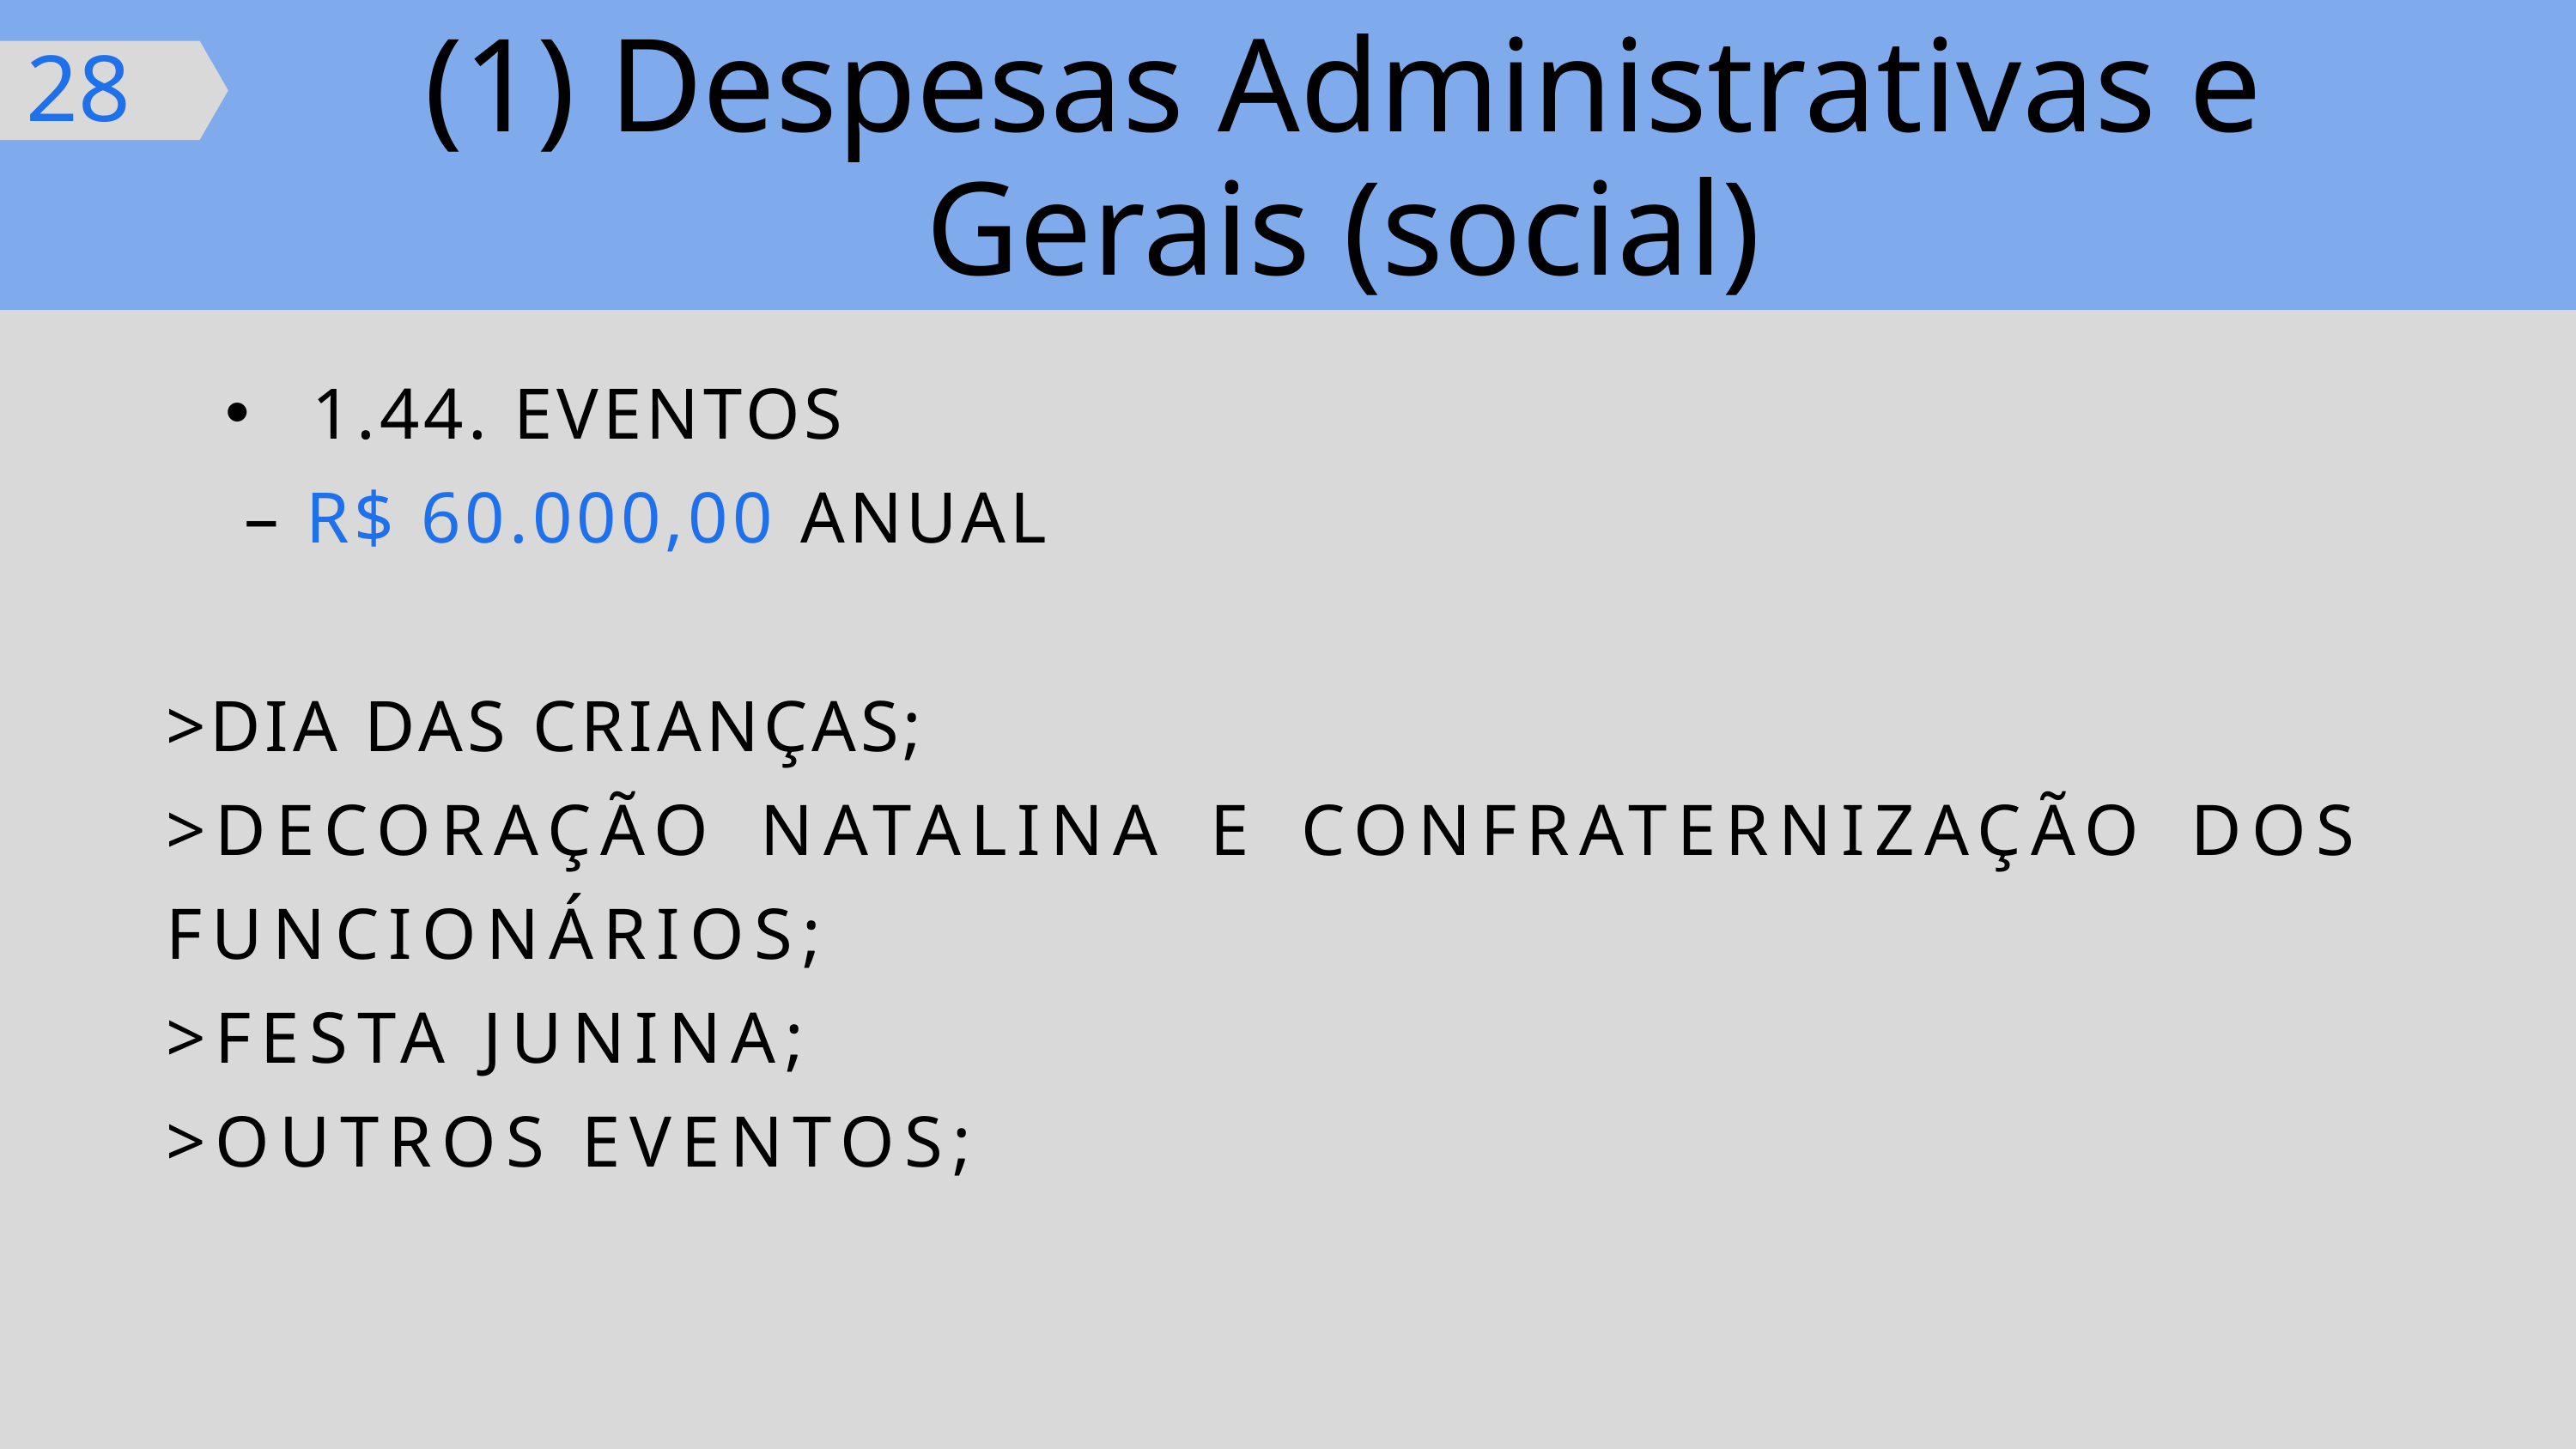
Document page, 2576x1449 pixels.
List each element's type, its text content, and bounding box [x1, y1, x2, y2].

text_box (1) Despesas Administrativas e Gerais (social) [299, 15, 2389, 301]
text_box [0, 40, 229, 141]
text_box [0, 0, 2576, 310]
text_box 1.44. EVENTOS – R$ 60.000,00 ANUAL >DIA DAS CRIANÇAS; >DECORAÇÃO NATALINA E CONFRATERNIZAÇÃO DOS FUNCIONÁRIOS; >FESTA JUNINA; >OUTROS EVENTOS; [166, 349, 2410, 1449]
